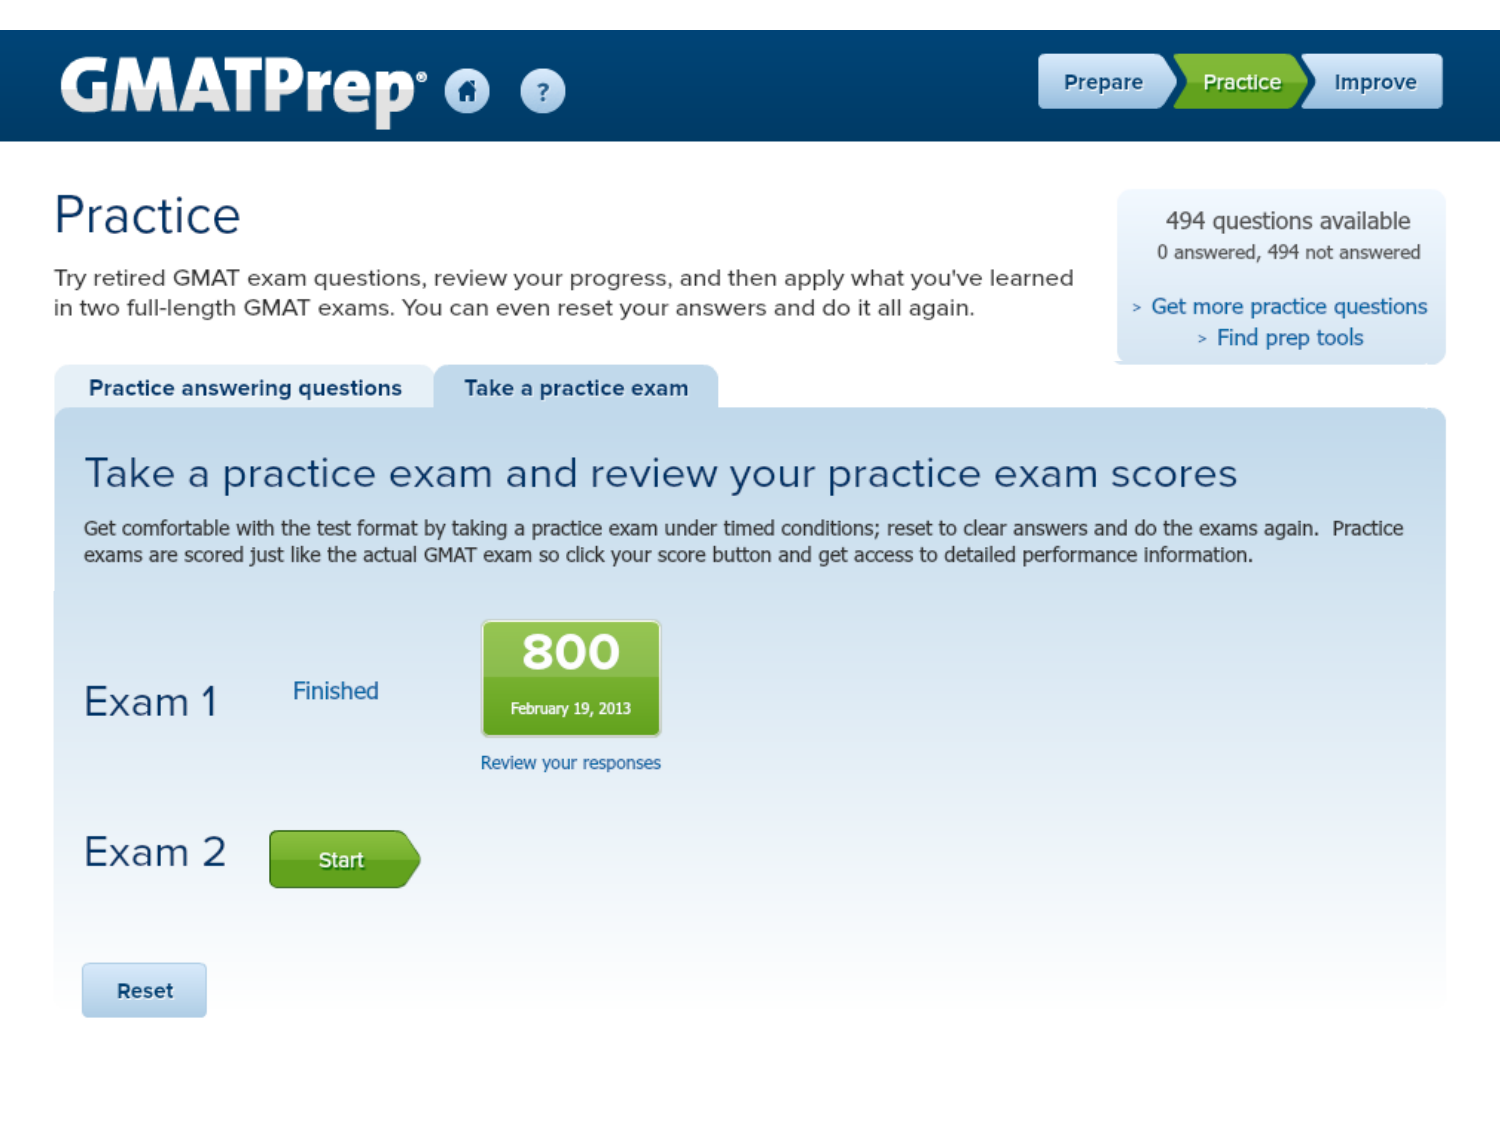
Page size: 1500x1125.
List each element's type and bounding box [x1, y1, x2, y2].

text_box [0, 30, 1500, 1048]
